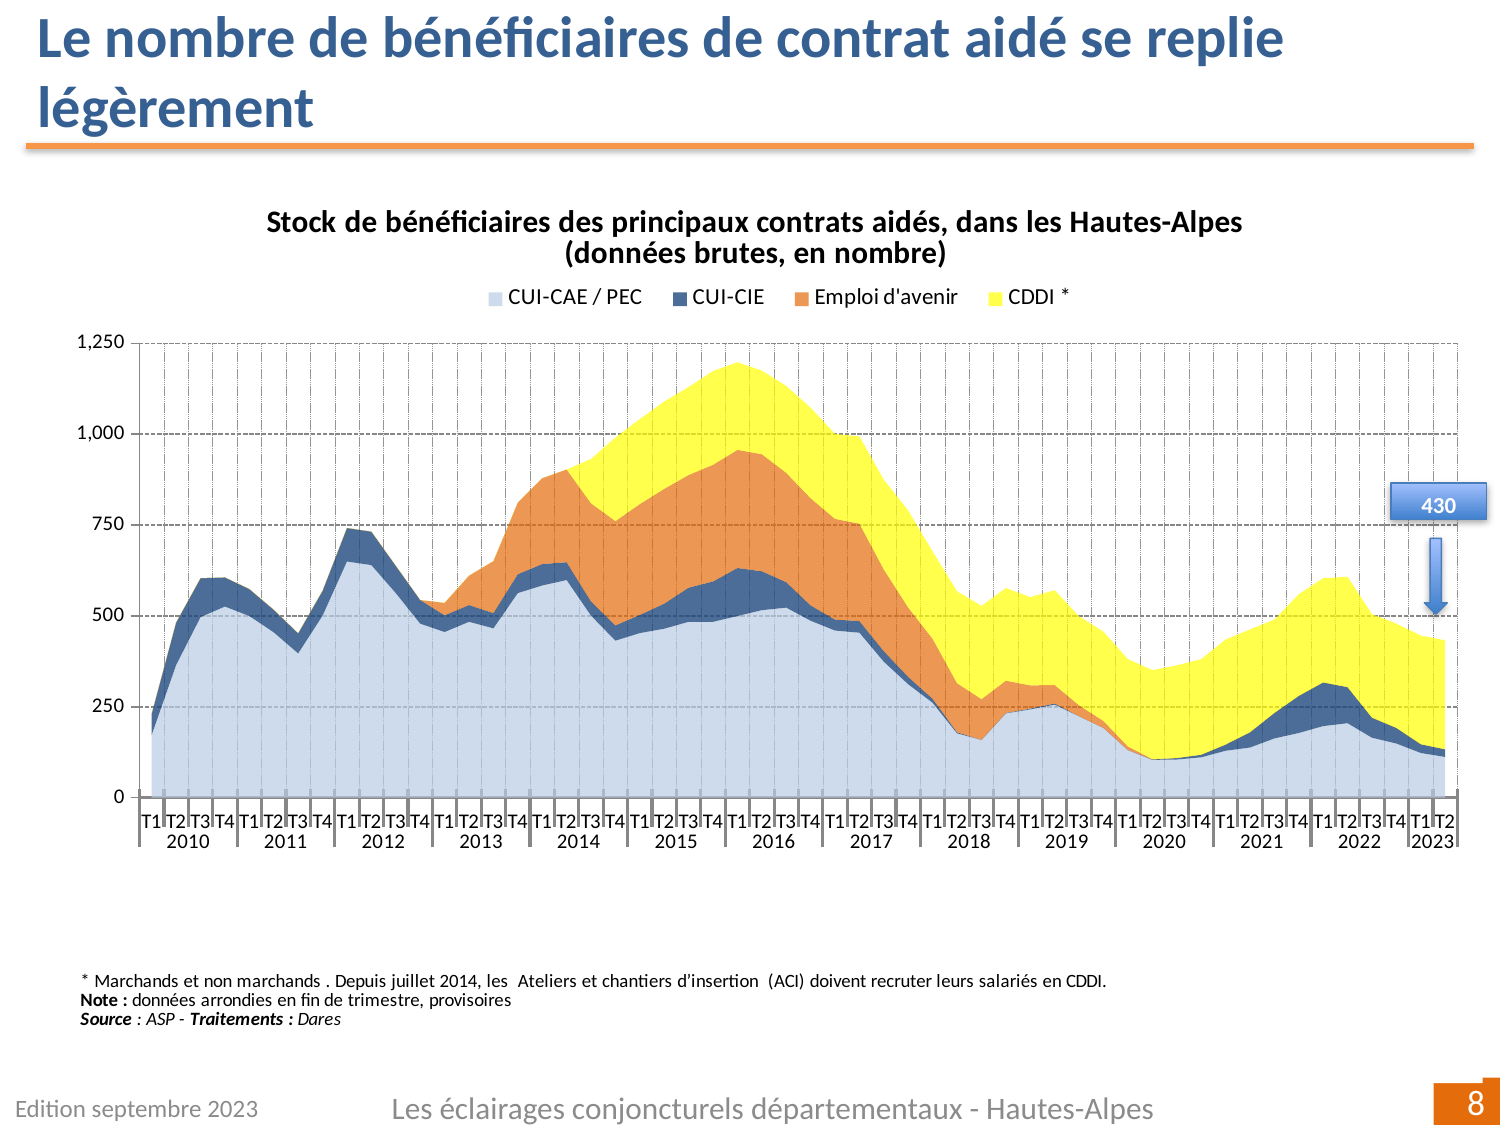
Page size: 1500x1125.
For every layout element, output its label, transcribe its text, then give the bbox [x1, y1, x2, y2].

chart [65, 183, 1483, 1084]
text_box Le nombre de bénéficiaires de contrat aidé se replie légèrement [22, 0, 1470, 147]
footer Les éclairages conjoncturels départementaux - Hautes-Alpes [350, 1092, 1197, 1125]
slide_number 8 [1433, 1077, 1500, 1125]
slide_number Edition septembre 2023 [0, 1077, 350, 1125]
